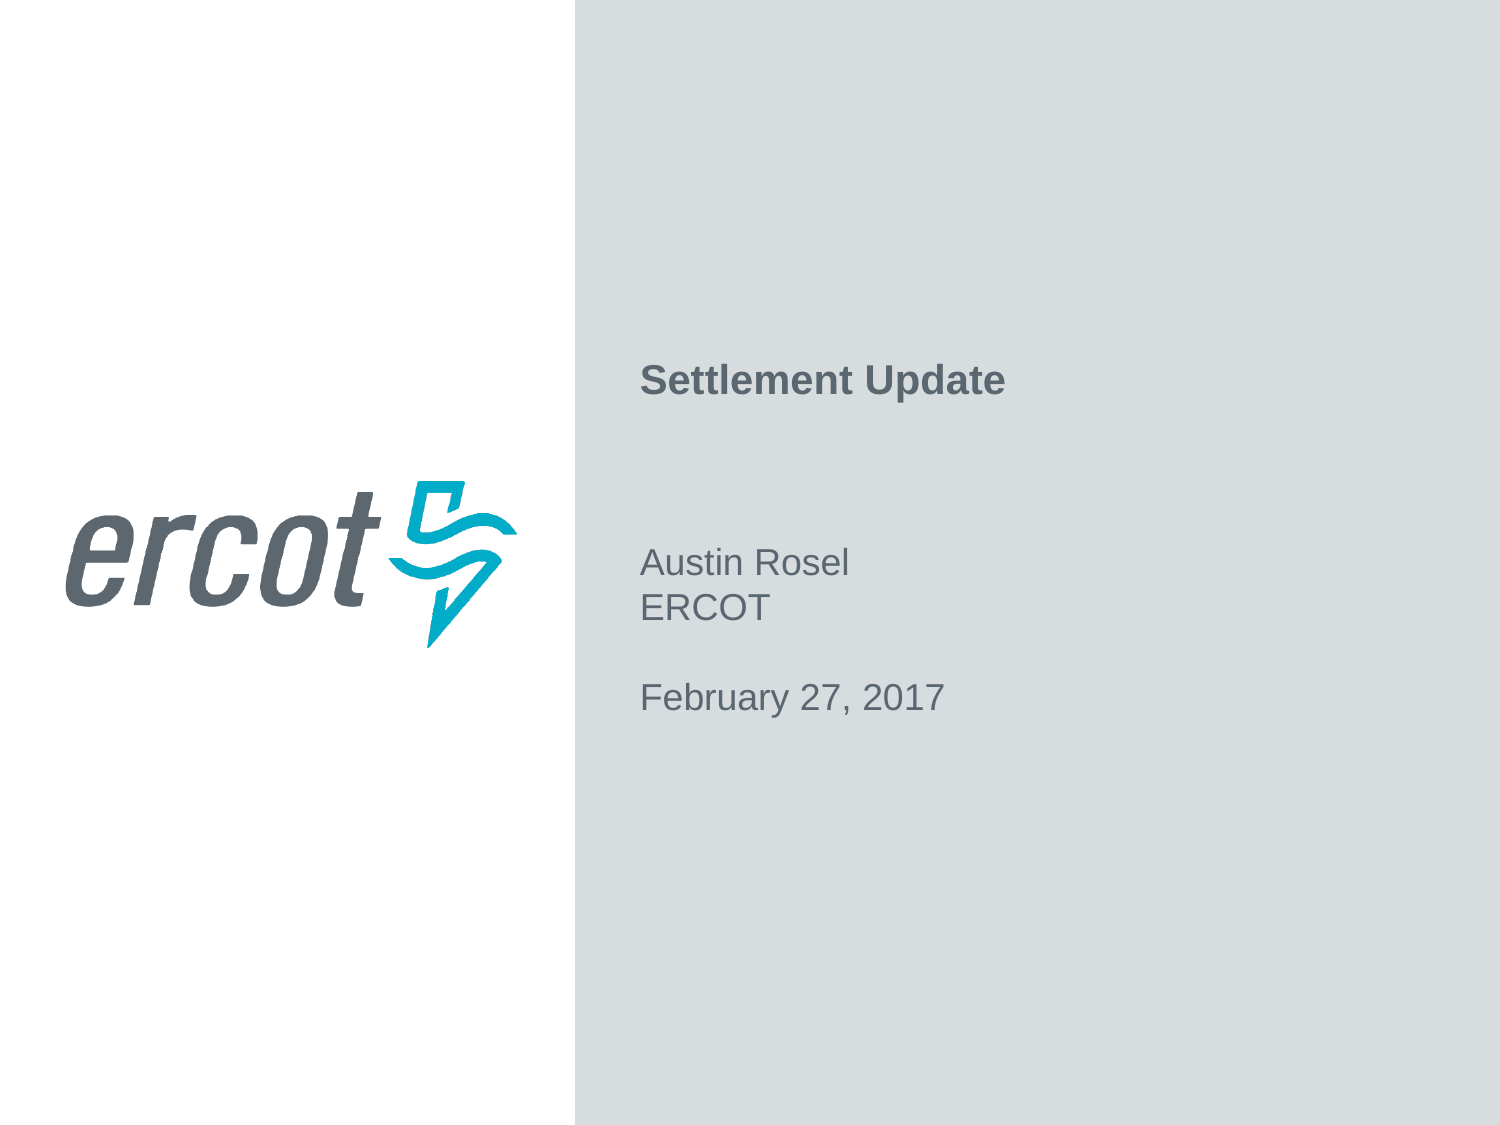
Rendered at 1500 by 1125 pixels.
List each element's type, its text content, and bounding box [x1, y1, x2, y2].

picture [56, 471, 525, 654]
text_box Settlement Update Austin Rosel ERCOT February 27, 2017 [624, 345, 1500, 726]
